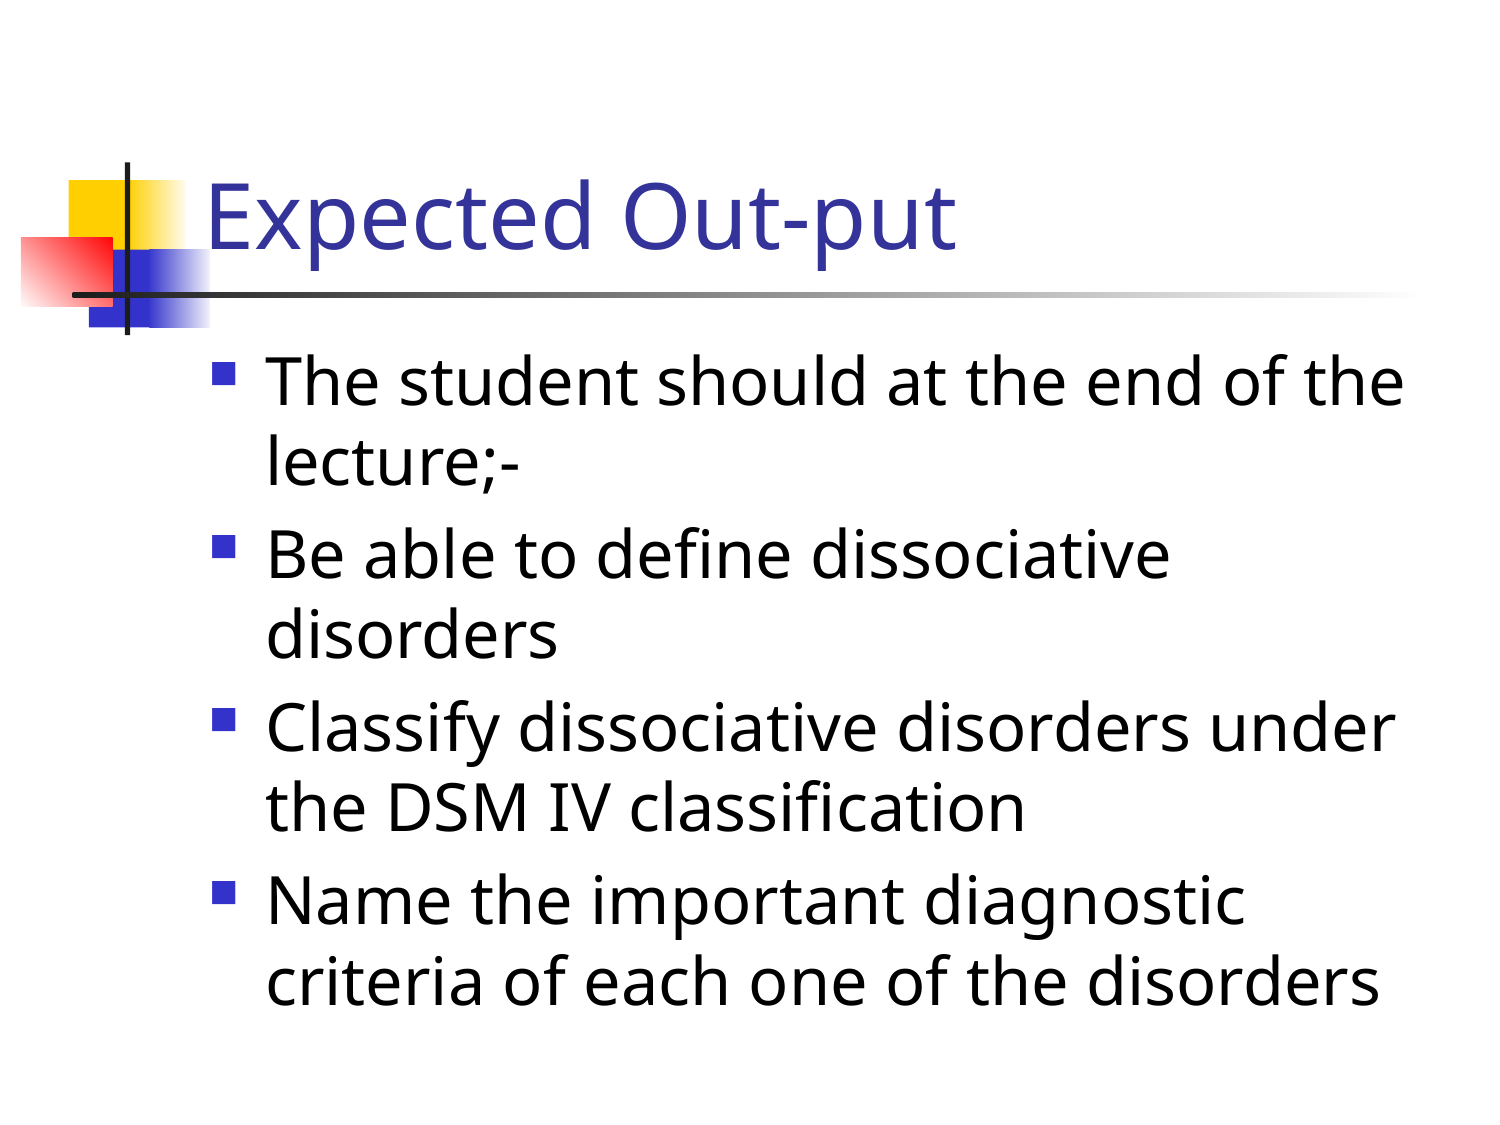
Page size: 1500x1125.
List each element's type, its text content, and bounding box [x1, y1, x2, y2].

list The student should at the end of the lecture;- Be able to define dissociative disorders Classify dissociative disorders under the DSM IV classification Name the important diagnostic criteria of each one of the disorders [193, 330, 1470, 1007]
title Expected Out-put [188, 34, 1468, 276]
